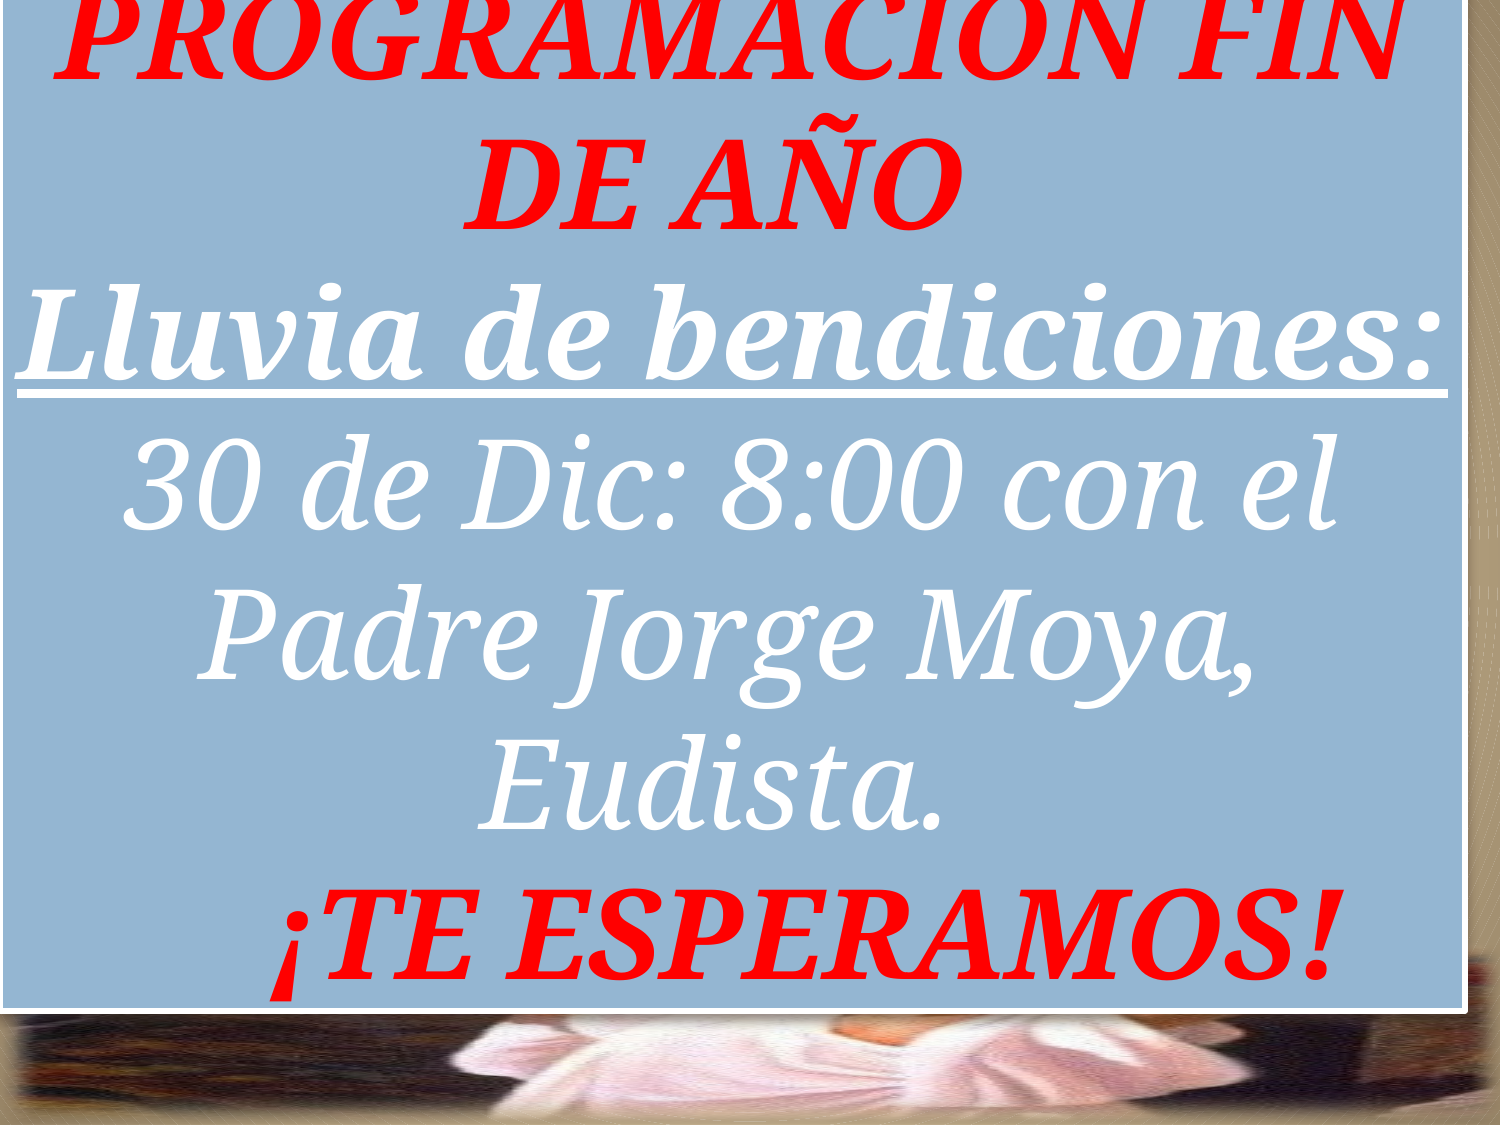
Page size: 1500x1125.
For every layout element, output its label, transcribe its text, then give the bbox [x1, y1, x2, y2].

text_box PROGRAMACIÓN FIN DE AÑO Lluvia de bendiciones: 30 de Dic: 8:00 con el Padre Jorge Moya, Eudista. ¡TE ESPERAMOS! [0, 0, 1468, 940]
picture [0, 940, 1500, 1125]
